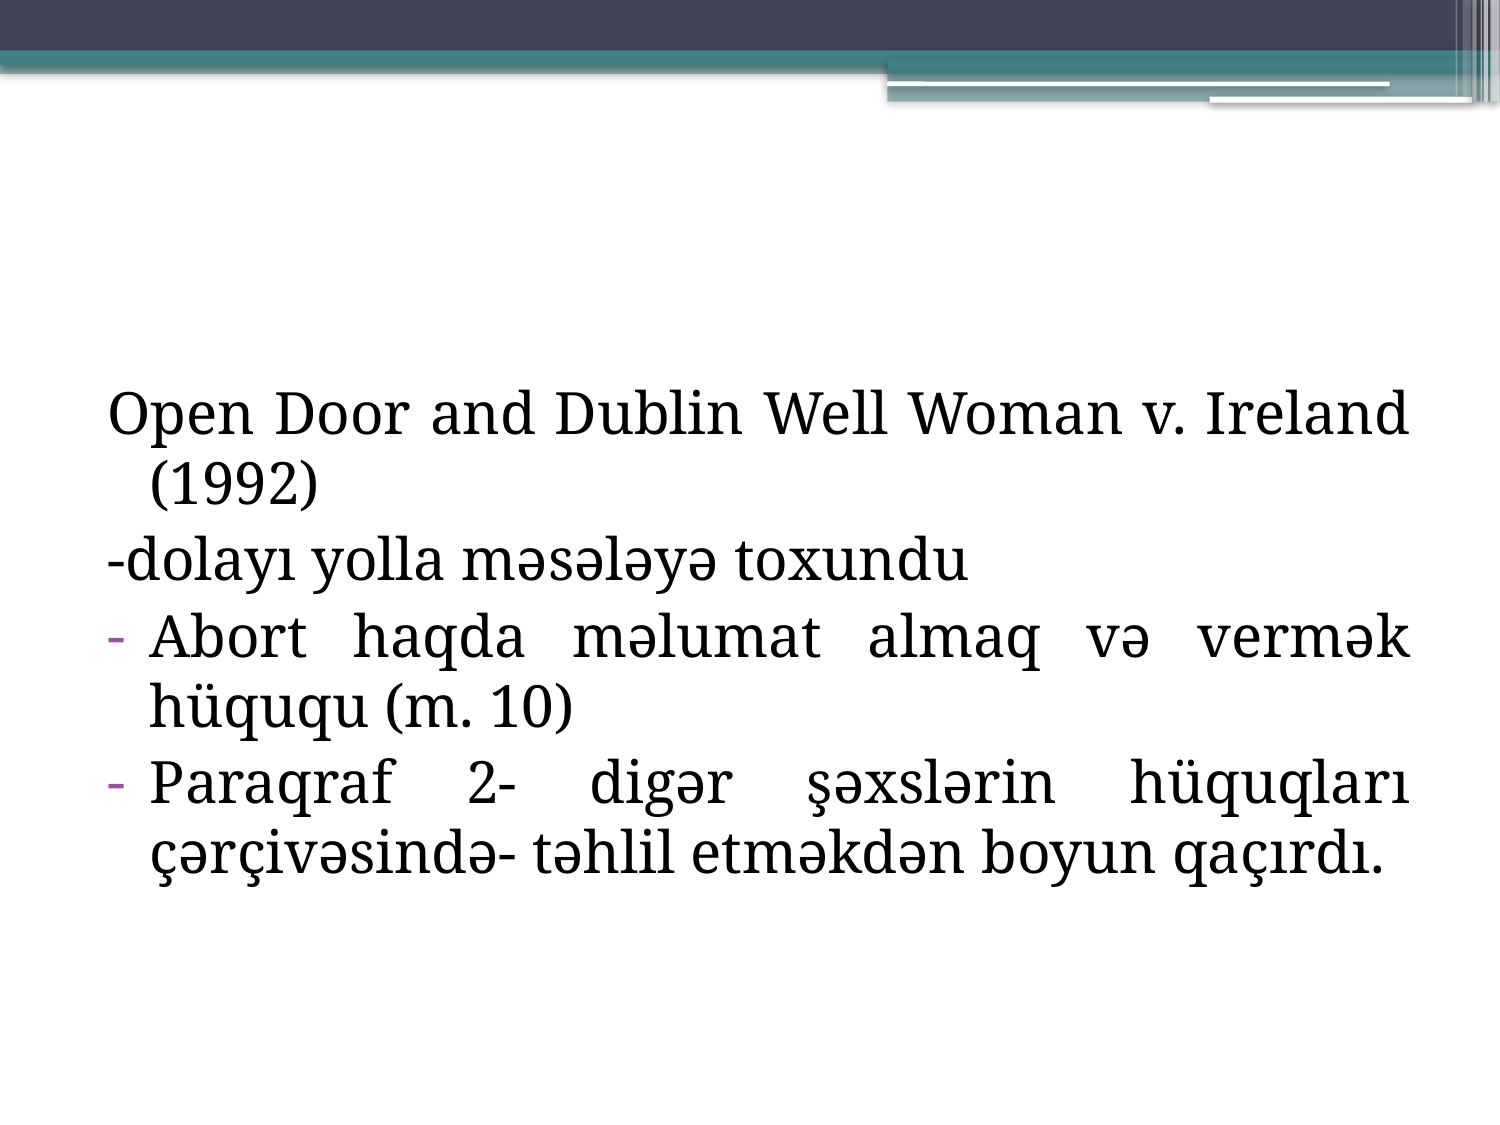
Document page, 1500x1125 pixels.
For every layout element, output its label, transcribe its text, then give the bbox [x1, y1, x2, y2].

list Open Door and Dublin Well Woman v. Ireland (1992) -dolayı yolla məsələyə toxundu Abort haqda məlumat almaq və vermək hüququ (m. 10) Paraqraf 2- digər şəxslərin hüquqları çərçivəsində- təhlil etməkdən boyun qaçırdı. [75, 368, 1425, 1079]
